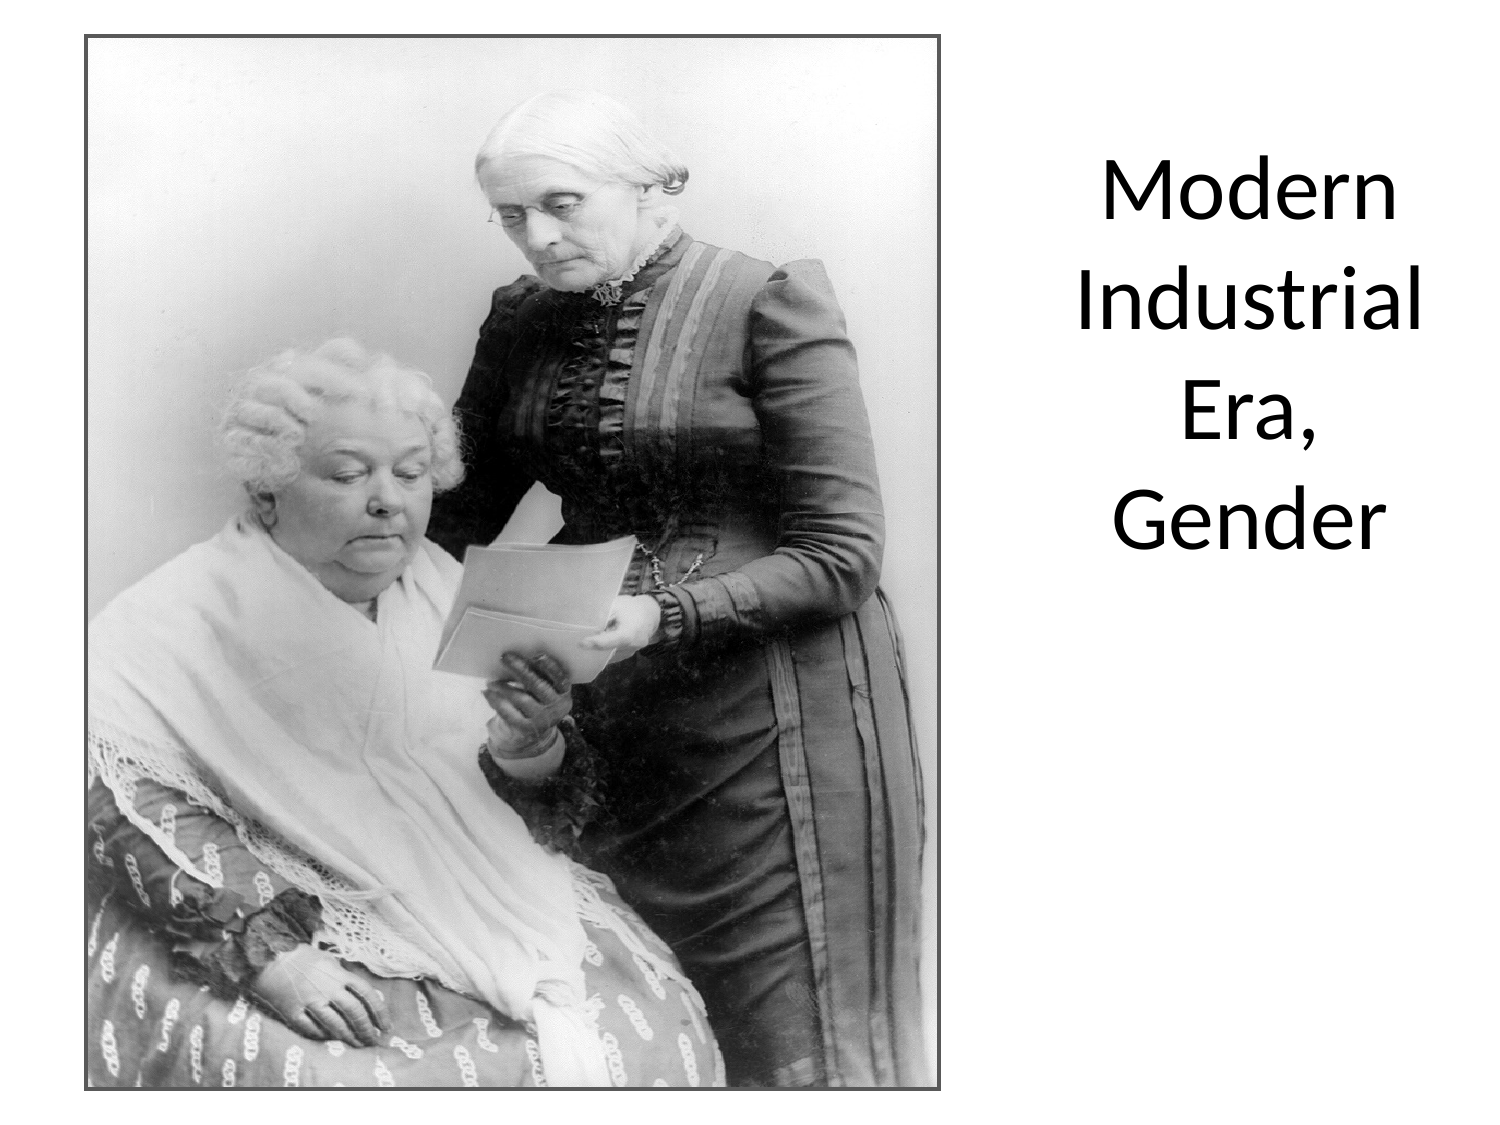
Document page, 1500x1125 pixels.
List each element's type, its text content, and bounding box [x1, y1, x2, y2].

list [87, 37, 938, 1088]
title Modern Industrial Era, Gender [1050, 45, 1450, 650]
